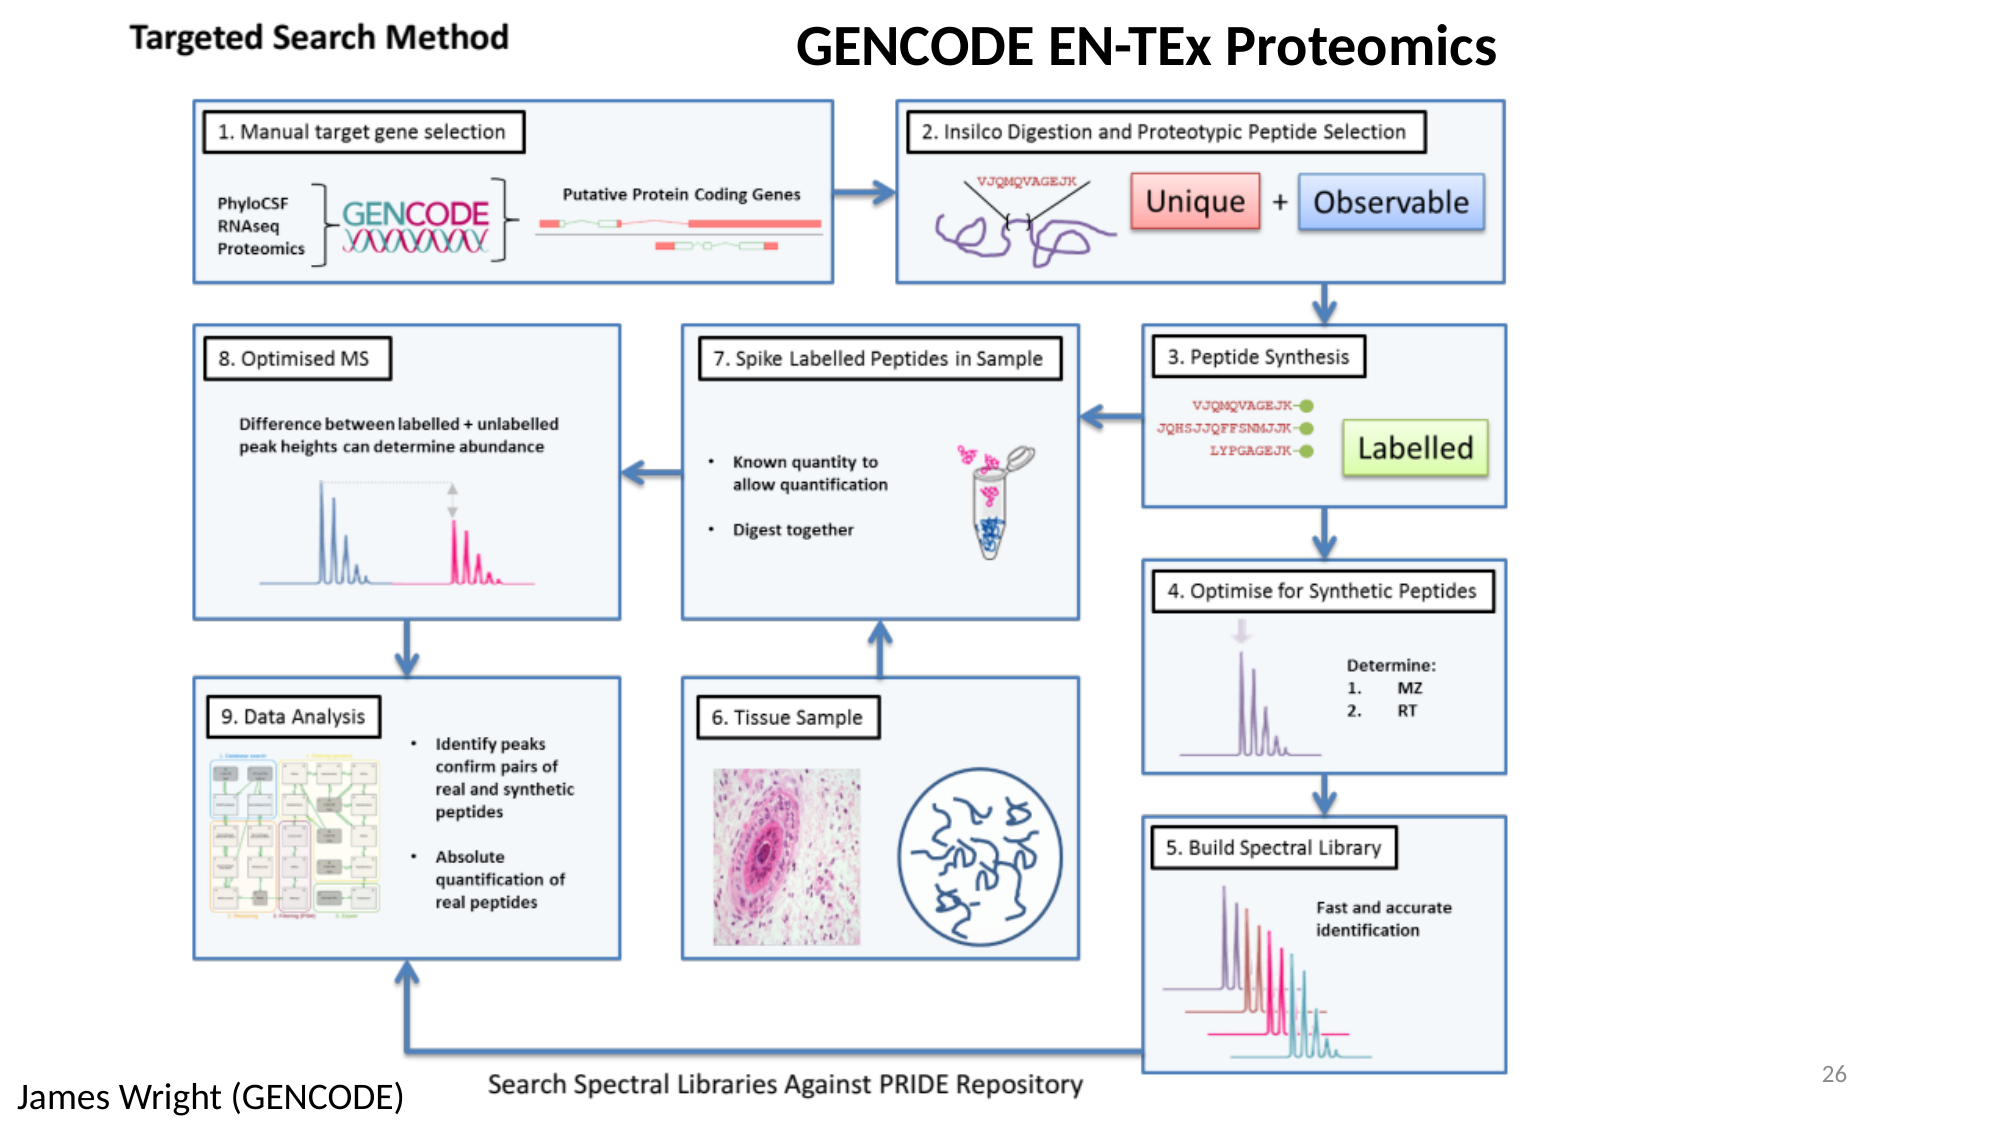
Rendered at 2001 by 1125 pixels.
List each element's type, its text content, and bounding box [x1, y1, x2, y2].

slide_number 26 [1605, 1042, 1863, 1103]
text_box James Wright (GENCODE) [2, 1064, 104, 1125]
picture [104, 0, 1605, 1125]
